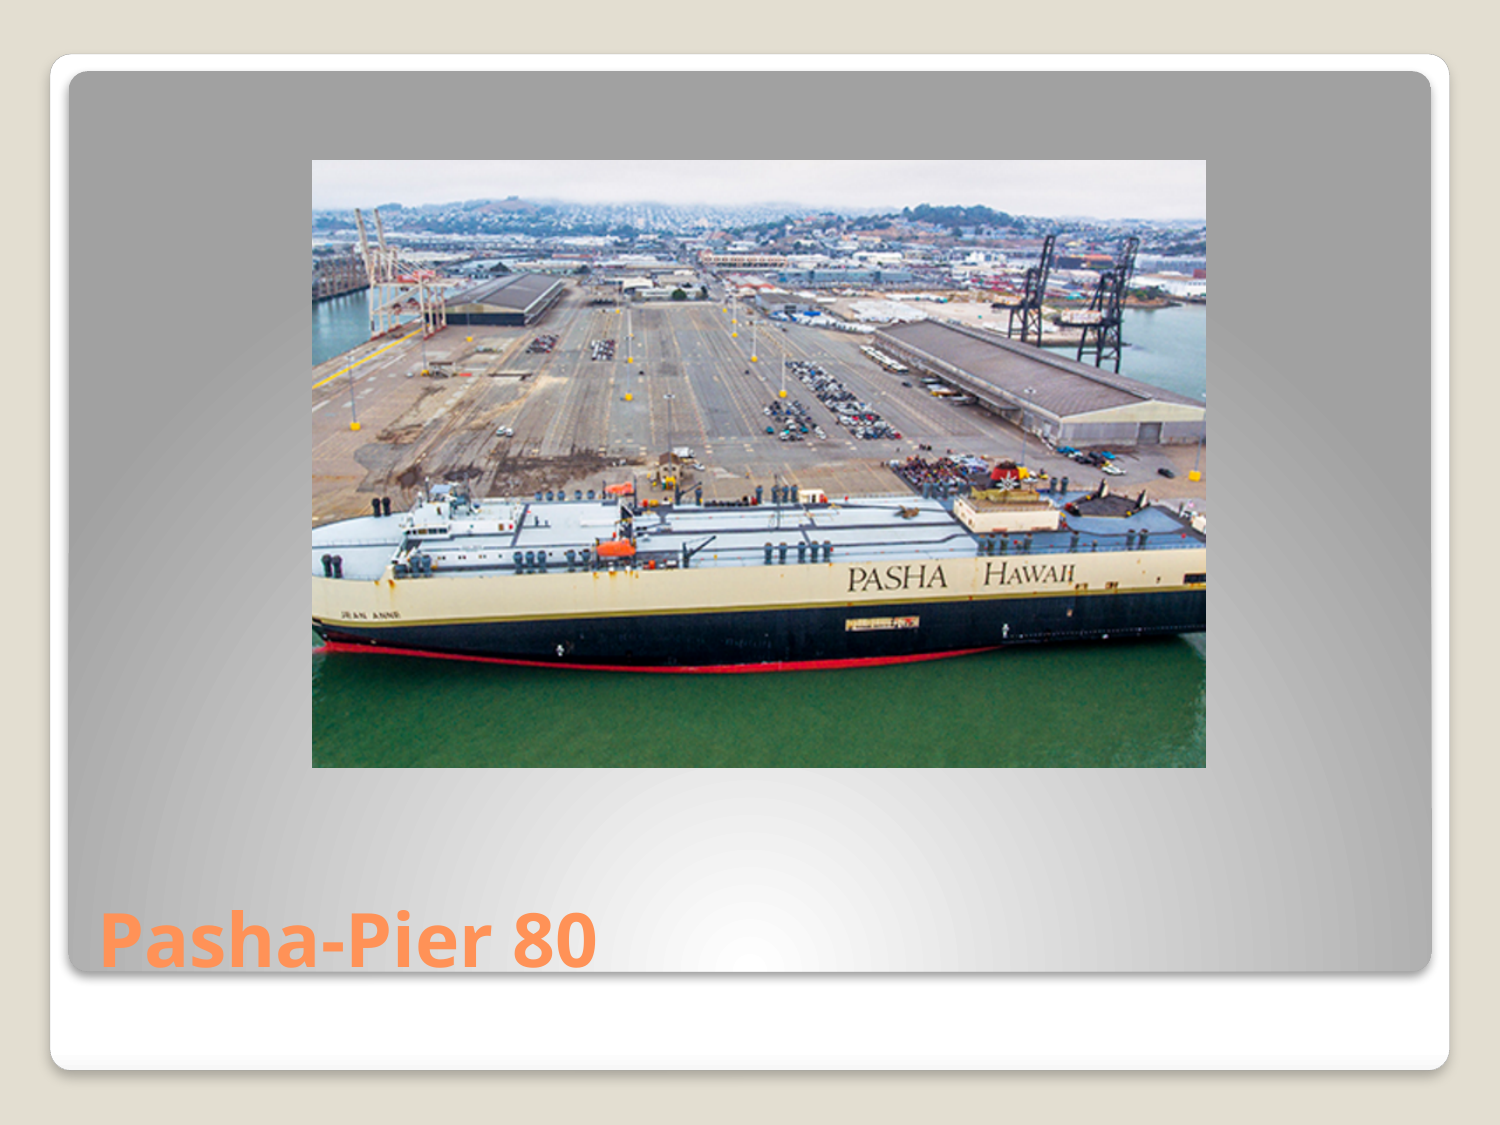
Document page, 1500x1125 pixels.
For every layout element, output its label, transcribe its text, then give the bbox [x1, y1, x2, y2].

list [312, 160, 1207, 768]
title Pasha-Pier 80 [82, 817, 1425, 990]
